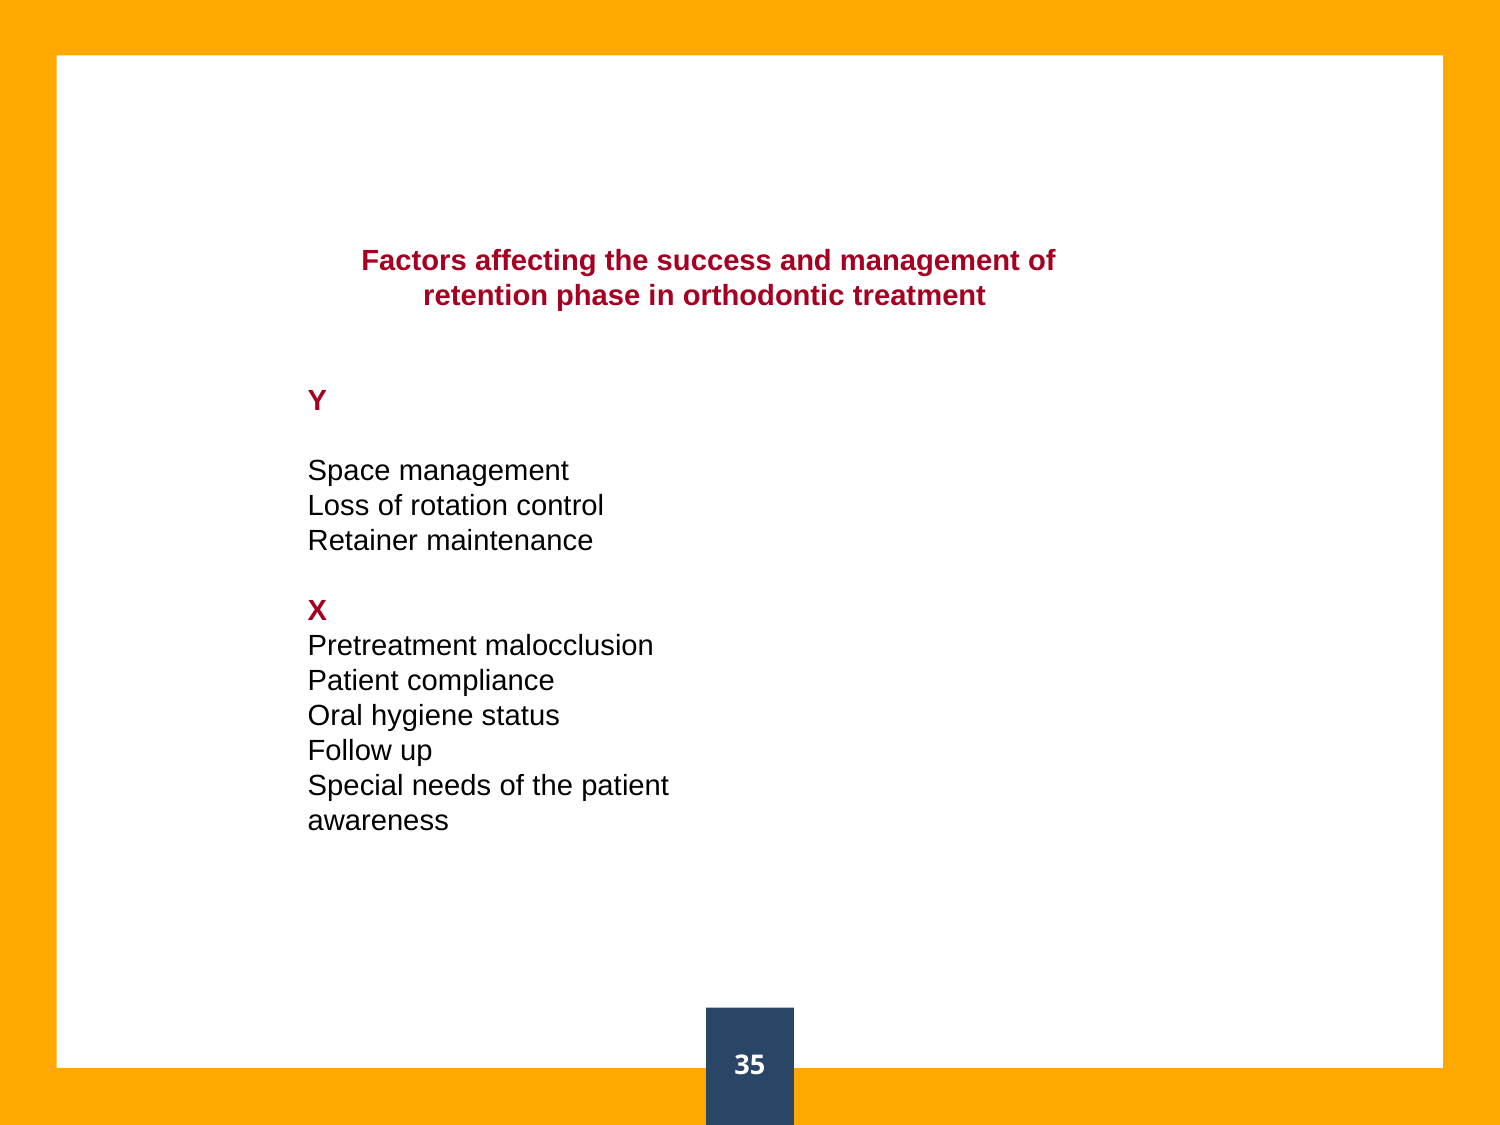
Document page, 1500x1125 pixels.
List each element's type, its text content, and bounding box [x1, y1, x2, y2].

text_box Factors affecting the success and management of retention phase in orthodontic treatment Y Space management Loss of rotation control Retainer maintenance X Pretreatment malocclusion Patient compliance Oral hygiene status Follow up Special needs of the patient awareness [292, 234, 1125, 984]
slide_number 35 [705, 1007, 794, 1125]
